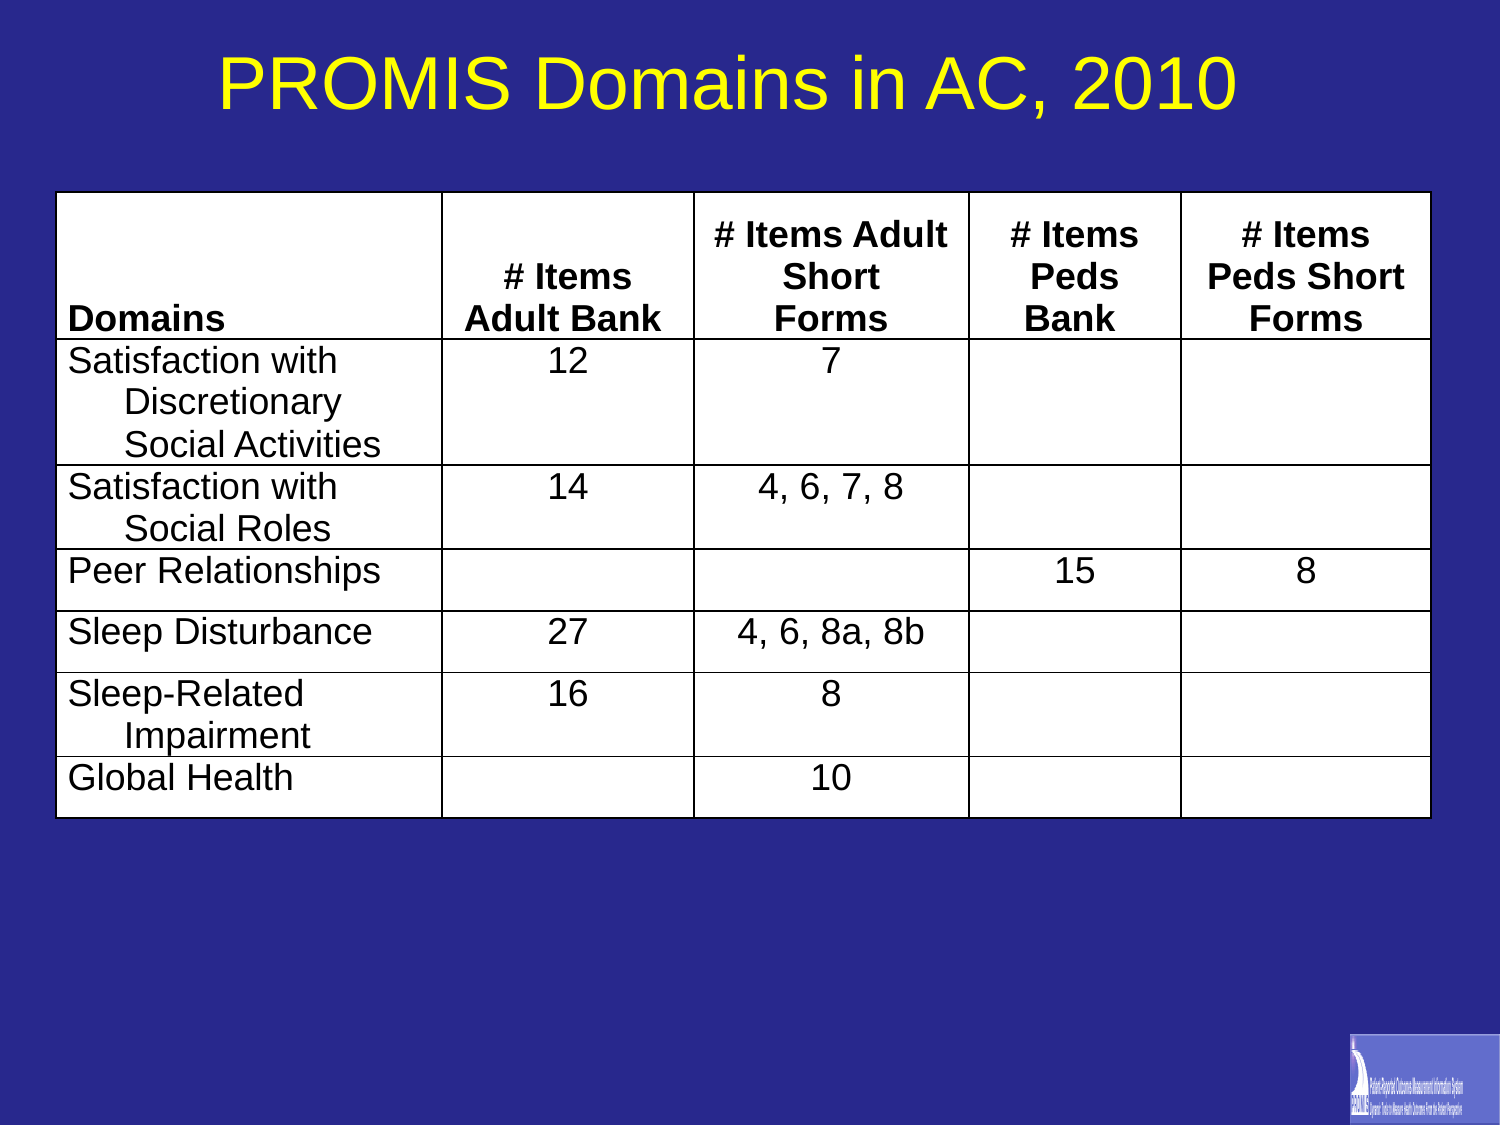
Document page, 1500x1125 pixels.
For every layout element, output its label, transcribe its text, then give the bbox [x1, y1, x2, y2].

table_cell [695, 550, 968, 610]
table_cell [970, 340, 1180, 464]
table_cell Satisfaction with Discretionary Social Activities [57, 340, 441, 464]
table_cell 15 [970, 550, 1180, 610]
table_cell [1182, 673, 1430, 756]
table_cell [970, 673, 1180, 756]
table_header # Items Peds Bank [970, 193, 1180, 338]
table_cell 27 [443, 612, 693, 672]
table_cell 8 [695, 673, 968, 756]
table_cell [1182, 340, 1430, 464]
table_cell 10 [695, 757, 968, 817]
table_cell Peer Relationships [57, 550, 441, 610]
table_cell [1182, 466, 1430, 548]
table_cell [443, 550, 693, 610]
table_cell [970, 757, 1180, 817]
table_cell 7 [695, 340, 968, 464]
table_cell 14 [443, 466, 693, 548]
table_cell 4, 6, 8a, 8b [695, 612, 968, 672]
table_cell Satisfaction with Social Roles [57, 466, 441, 548]
table_cell [970, 466, 1180, 548]
table_cell 4, 6, 7, 8 [695, 466, 968, 548]
table_cell 8 [1182, 550, 1430, 610]
table_header Domains [57, 193, 441, 338]
table_header # Items Adult Bank [443, 193, 693, 338]
table_cell 16 [443, 673, 693, 756]
table_cell Sleep Disturbance [57, 612, 441, 672]
table_cell [970, 612, 1180, 672]
table_cell [1182, 757, 1430, 817]
table_cell Sleep-Related Impairment [57, 673, 441, 756]
table_cell Global Health [57, 757, 441, 817]
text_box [1349, 1034, 1500, 1125]
table_cell [443, 757, 693, 817]
table_cell 12 [443, 340, 693, 464]
title PROMIS Domains in AC, 2010 [63, 0, 1414, 174]
table_header # Items Adult Short Forms [695, 193, 968, 338]
table_cell [1182, 612, 1430, 672]
table_header # Items Peds Short Forms [1182, 193, 1430, 338]
